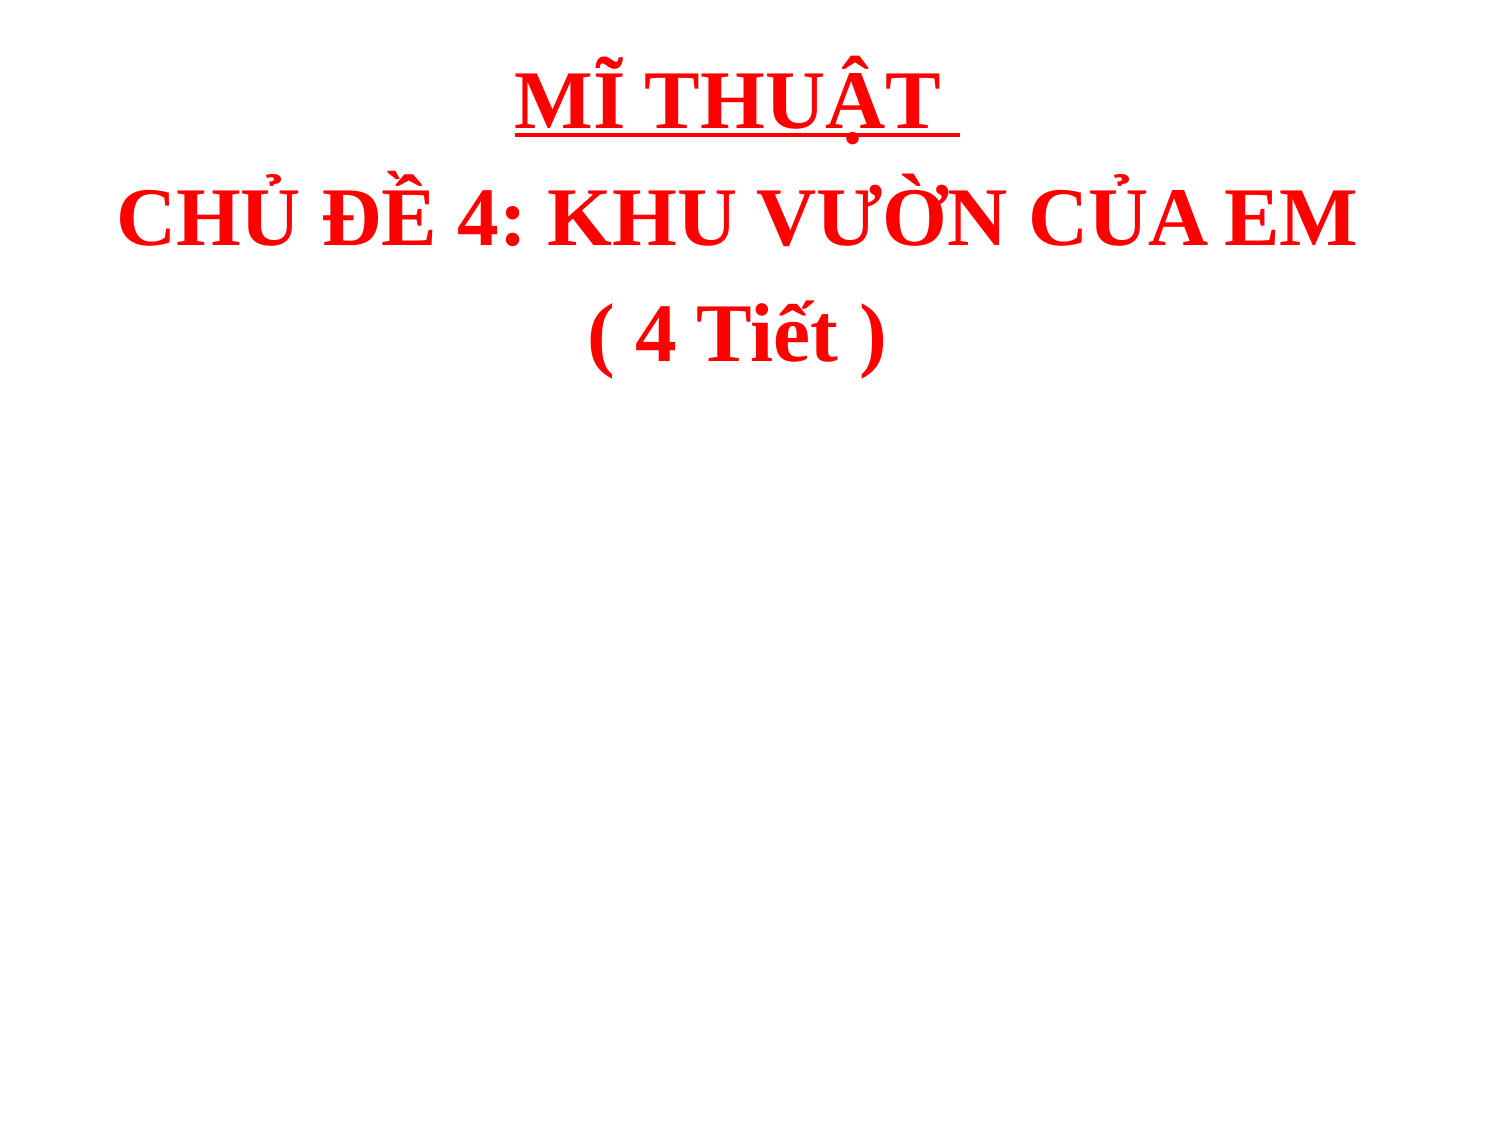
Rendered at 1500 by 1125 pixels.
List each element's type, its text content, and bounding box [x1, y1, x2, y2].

subtitle MĨ THUẬT CHỦ ĐỀ 4: KHU VƯỜN CỦA EM ( 4 Tiết ) [50, 37, 1425, 1063]
